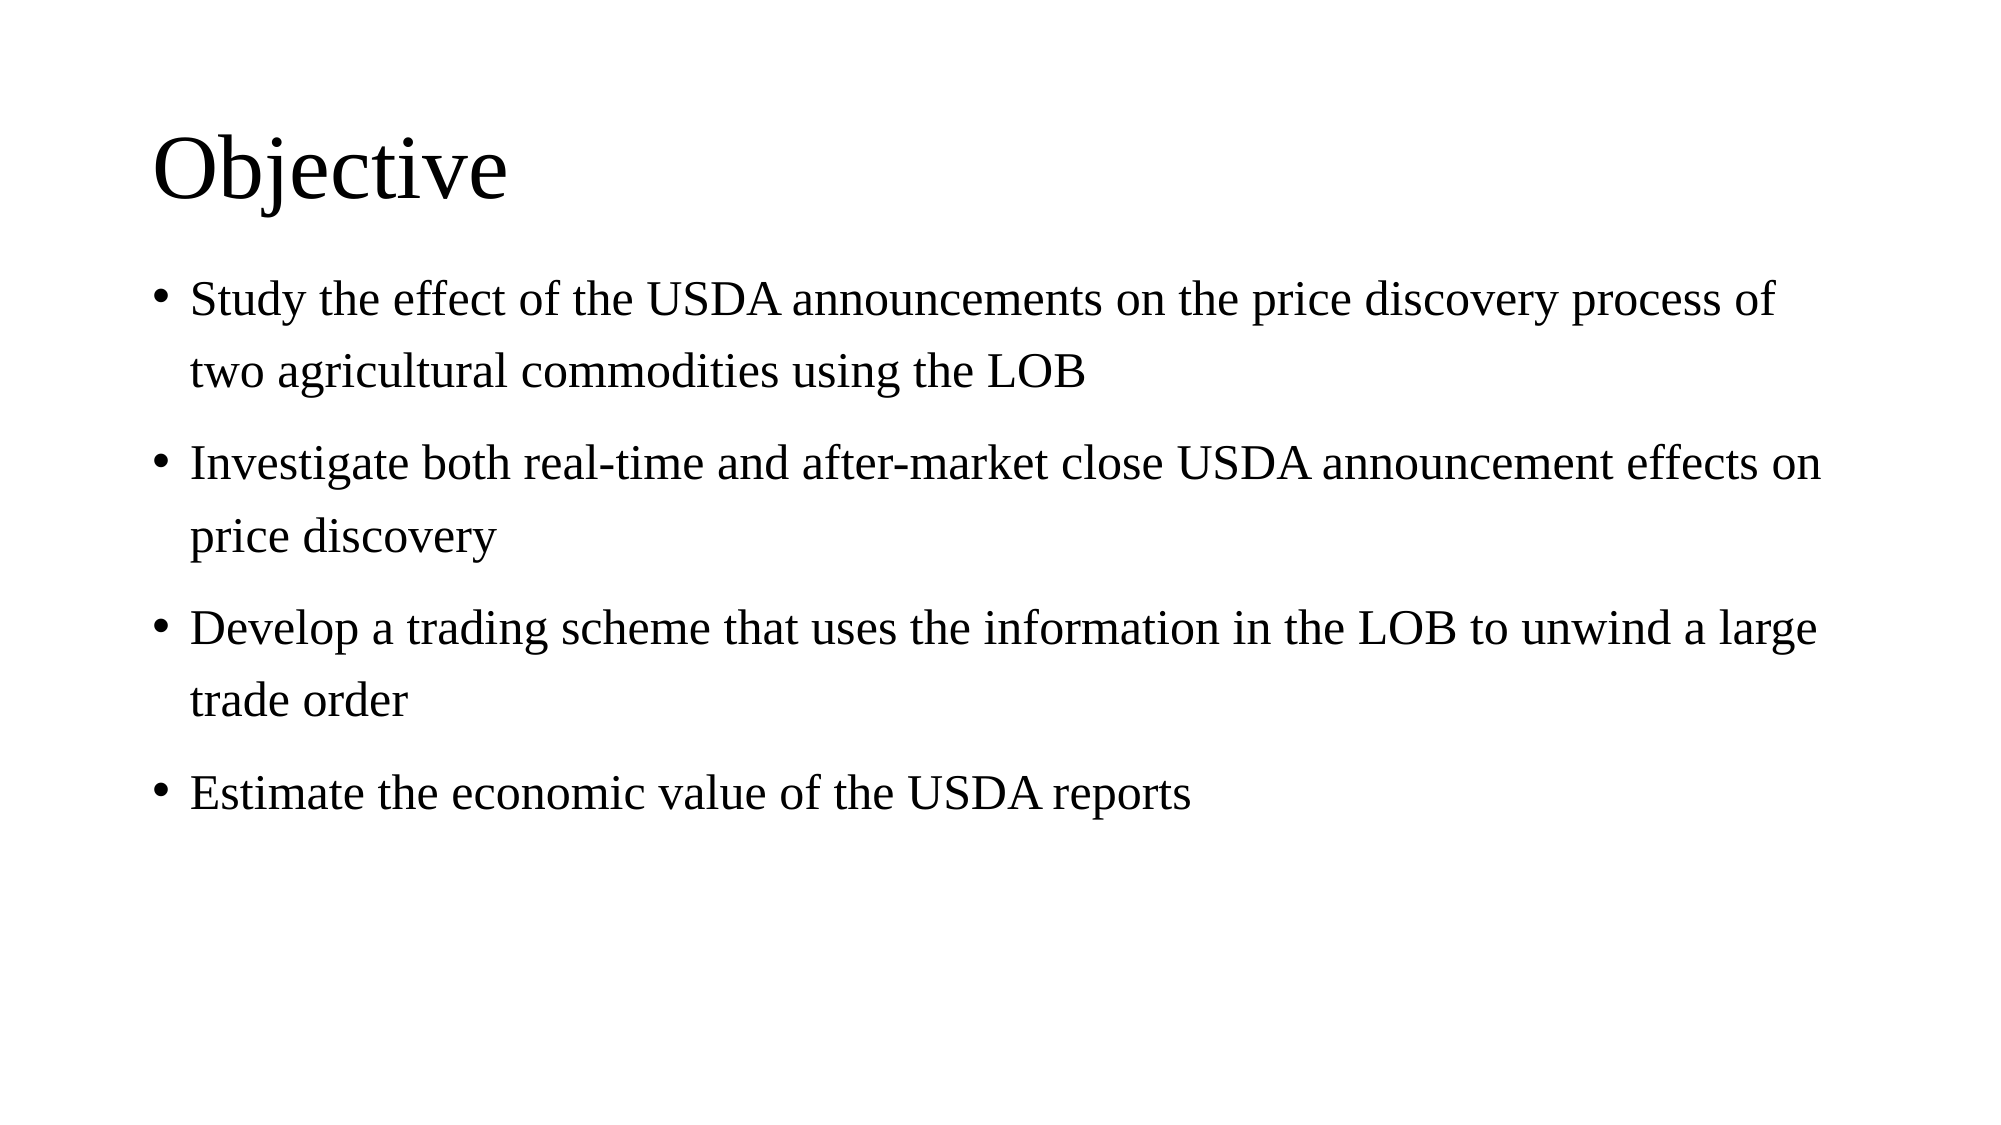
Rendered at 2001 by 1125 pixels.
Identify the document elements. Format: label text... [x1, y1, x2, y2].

list Study the effect of the USDA announcements on the price discovery process of two agricultural commodities using the LOB Investigate both real-time and after-market close USDA announcement effects on price discovery Develop a trading scheme that uses the information in the LOB to unwind a large trade order Estimate the economic value of the USDA reports [137, 245, 1863, 960]
title Objective [137, 59, 1863, 245]
